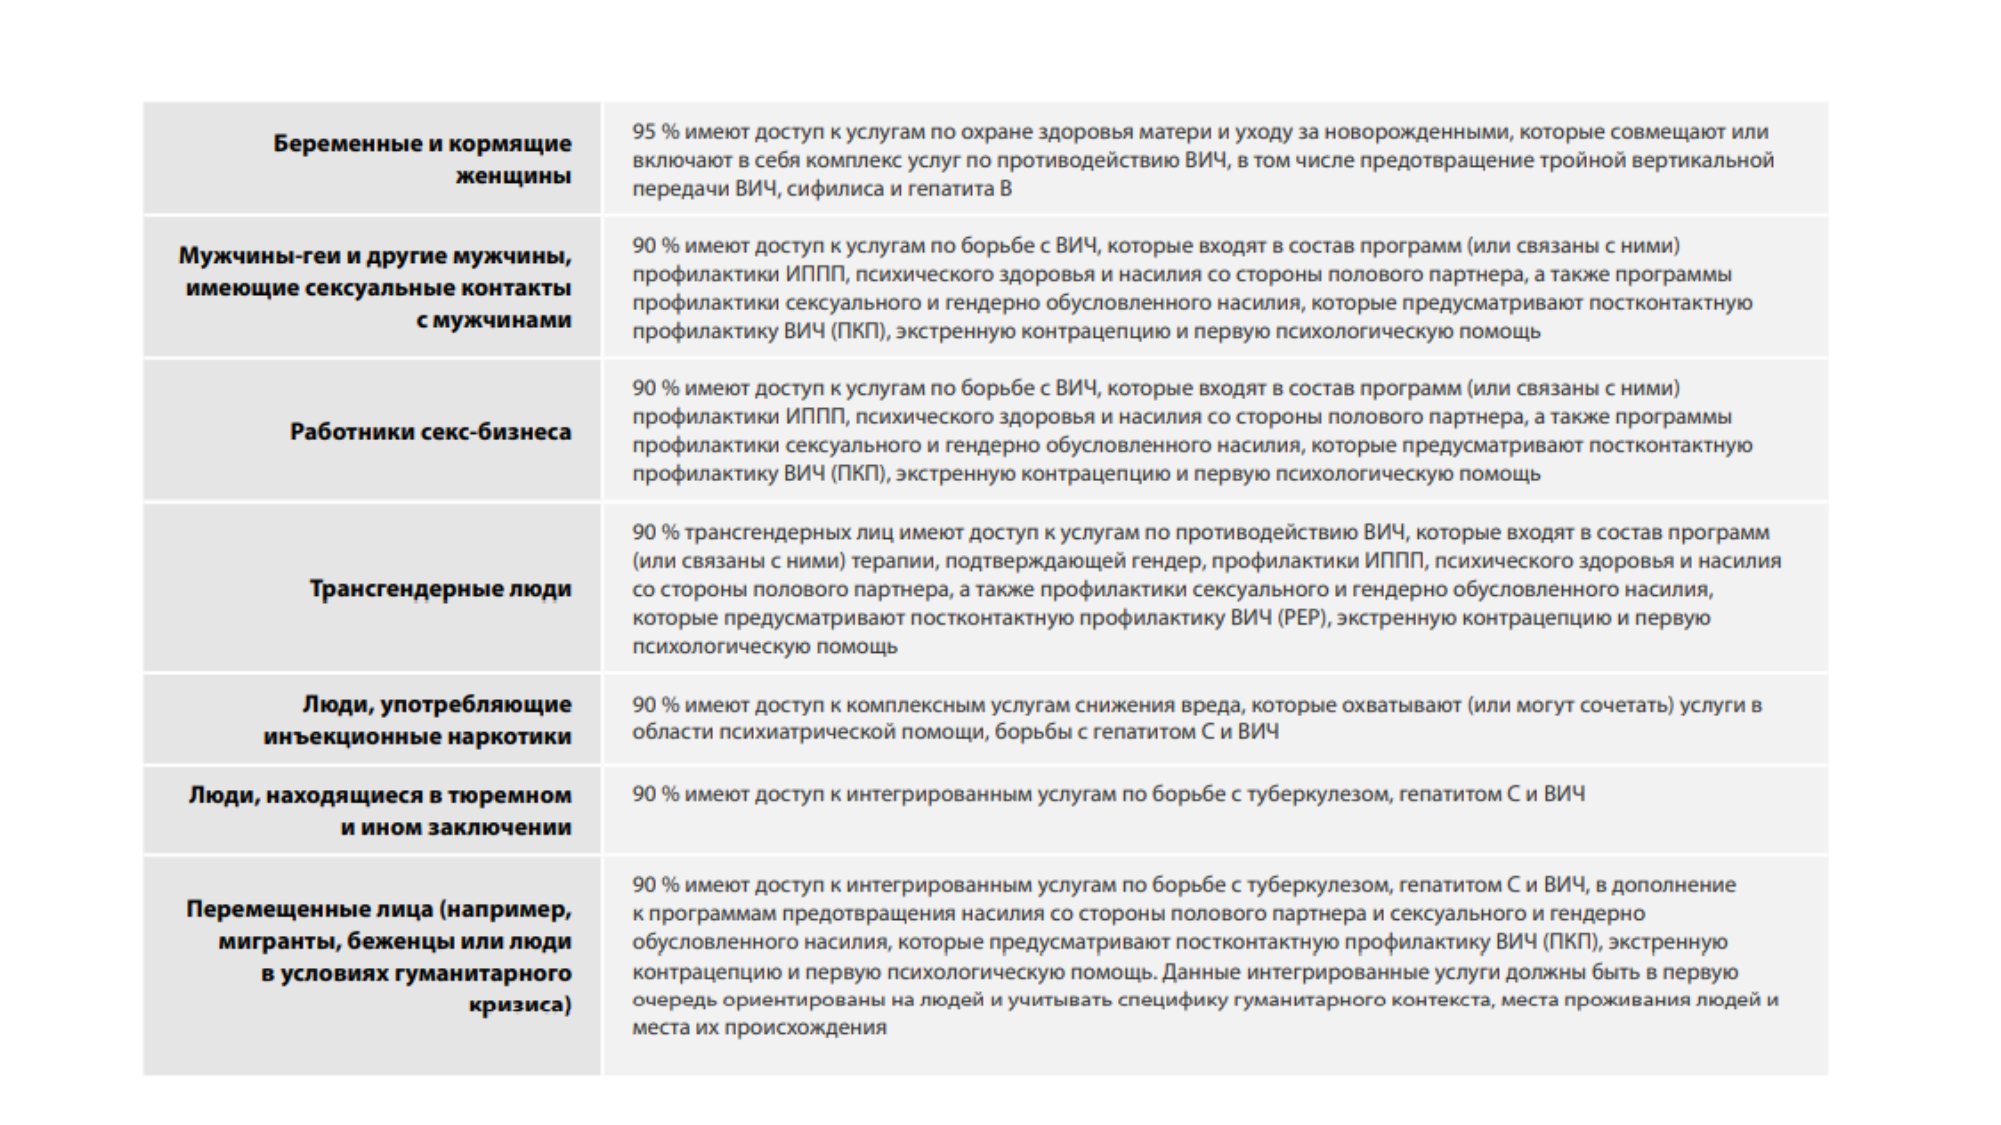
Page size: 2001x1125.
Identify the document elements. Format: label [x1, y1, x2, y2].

list [138, 100, 1829, 1081]
